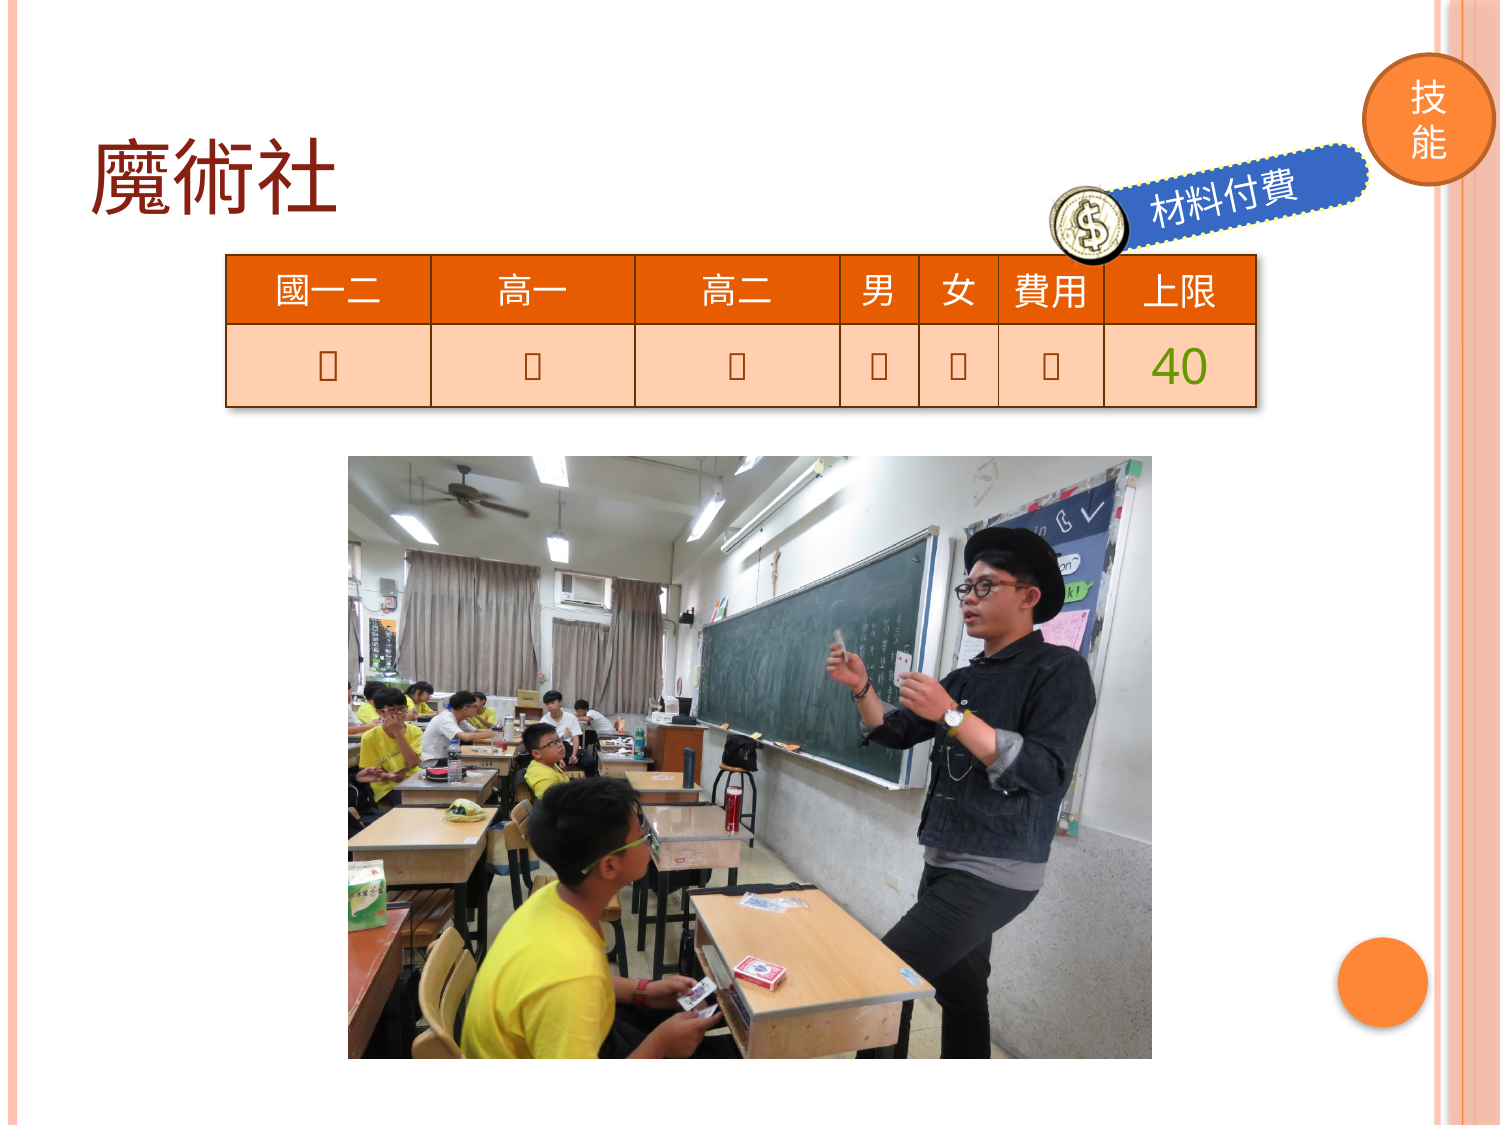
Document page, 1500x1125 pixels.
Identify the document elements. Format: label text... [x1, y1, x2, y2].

table_cell  [432, 325, 634, 406]
table_cell  [227, 325, 430, 406]
title 魔術社 [75, 45, 1300, 233]
table_cell 40 [1105, 325, 1255, 406]
table_header 高二 [636, 256, 839, 323]
picture [1052, 241, 1133, 271]
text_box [1045, 157, 1372, 241]
text_box 技能 [1362, 52, 1497, 187]
table_header 國一二 [227, 256, 430, 323]
table_header 女 [920, 256, 998, 323]
picture [347, 455, 1153, 1060]
table_cell  [636, 325, 839, 406]
table_cell  [841, 325, 918, 406]
table_cell  [920, 325, 998, 406]
table_cell  [999, 325, 1103, 406]
table_header 男 [841, 256, 918, 323]
table_header 費用 [999, 256, 1103, 323]
table_header 高一 [432, 256, 634, 323]
table_header 上限 [1105, 256, 1255, 323]
